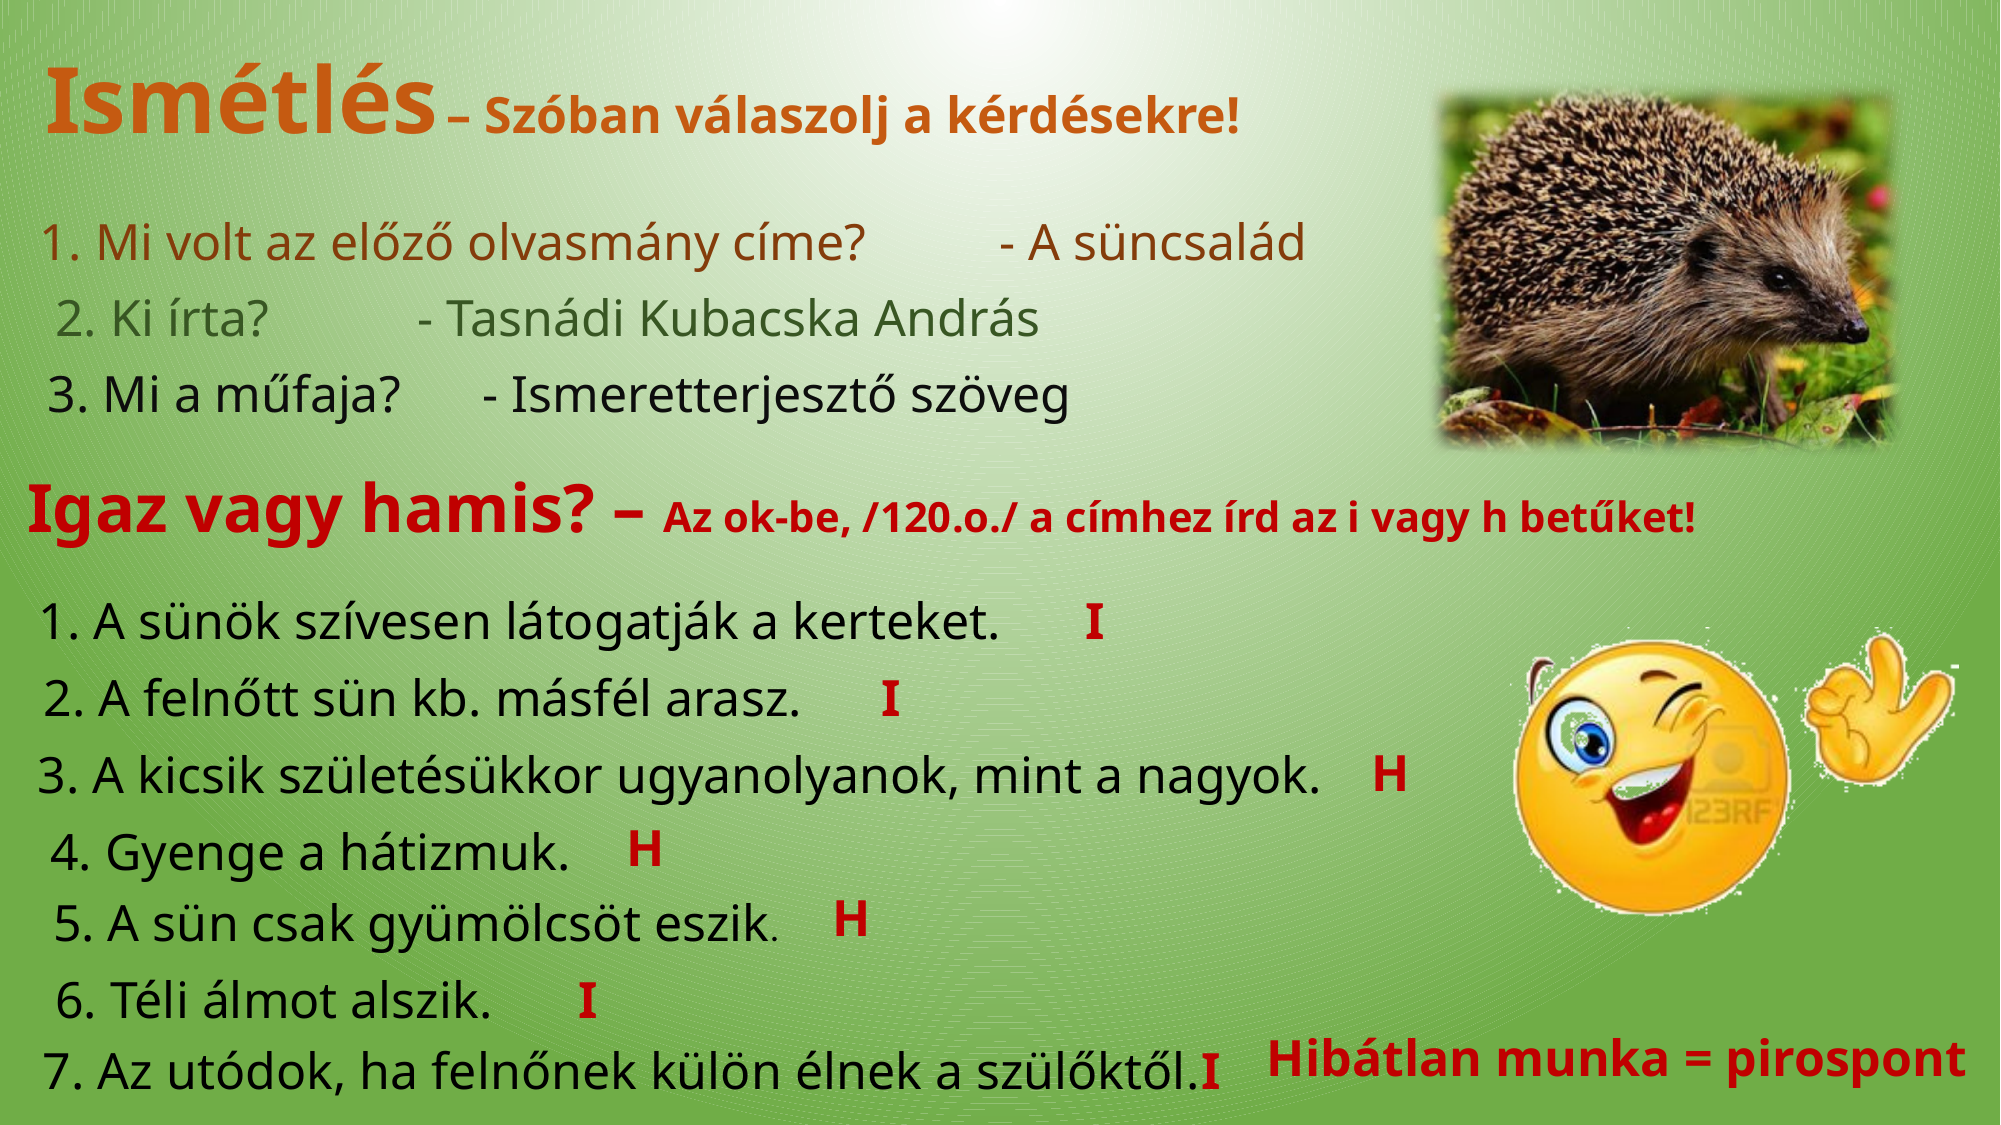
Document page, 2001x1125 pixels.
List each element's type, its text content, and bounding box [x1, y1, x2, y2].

picture [1510, 627, 1959, 924]
text_box - A süncsalád [985, 203, 1323, 279]
text_box I [1070, 582, 1120, 657]
text_box H [818, 878, 887, 954]
text_box Igaz vagy hamis? – Az ok-be, /120.o./ a címhez írd az i vagy h betűket! [12, 458, 1713, 554]
text_box 1. Mi volt az előző olvasmány címe? [25, 203, 882, 279]
text_box - Tasnádi Kubacska András [403, 279, 1056, 354]
picture [1425, 79, 1906, 459]
text_box 4. Gyenge a hátizmuk. [35, 813, 586, 889]
text_box 6. Téli álmot alszik. [40, 961, 521, 1032]
text_box Ismétlés – Szóban válaszolj a kérdésekre! [30, 34, 1674, 159]
text_box H [1356, 733, 1425, 809]
text_box H [611, 808, 680, 884]
text_box 3. Mi a műfaja? [33, 354, 416, 430]
text_box 1. A sünök szívesen látogatják a kerteket. [23, 582, 1017, 657]
text_box 5. A sün csak gyümölcsöt eszik. [38, 884, 795, 960]
text_box I [563, 961, 613, 1032]
text_box I [1186, 1032, 1236, 1108]
text_box 2. A felnőtt sün kb. másfél arasz. [28, 658, 818, 734]
text_box I [866, 659, 951, 734]
text_box 3. A kicsik születésükkor ugyanolyanok, mint a nagyok. [23, 736, 1338, 811]
text_box Hibátlan munka = pirospont [1252, 1019, 1983, 1095]
text_box 7. Az utódok, ha felnőnek külön élnek a szülőktől. [28, 1032, 1186, 1108]
text_box - Ismeretterjesztő szöveg [467, 354, 1087, 430]
text_box 2. Ki írta? [40, 279, 297, 354]
